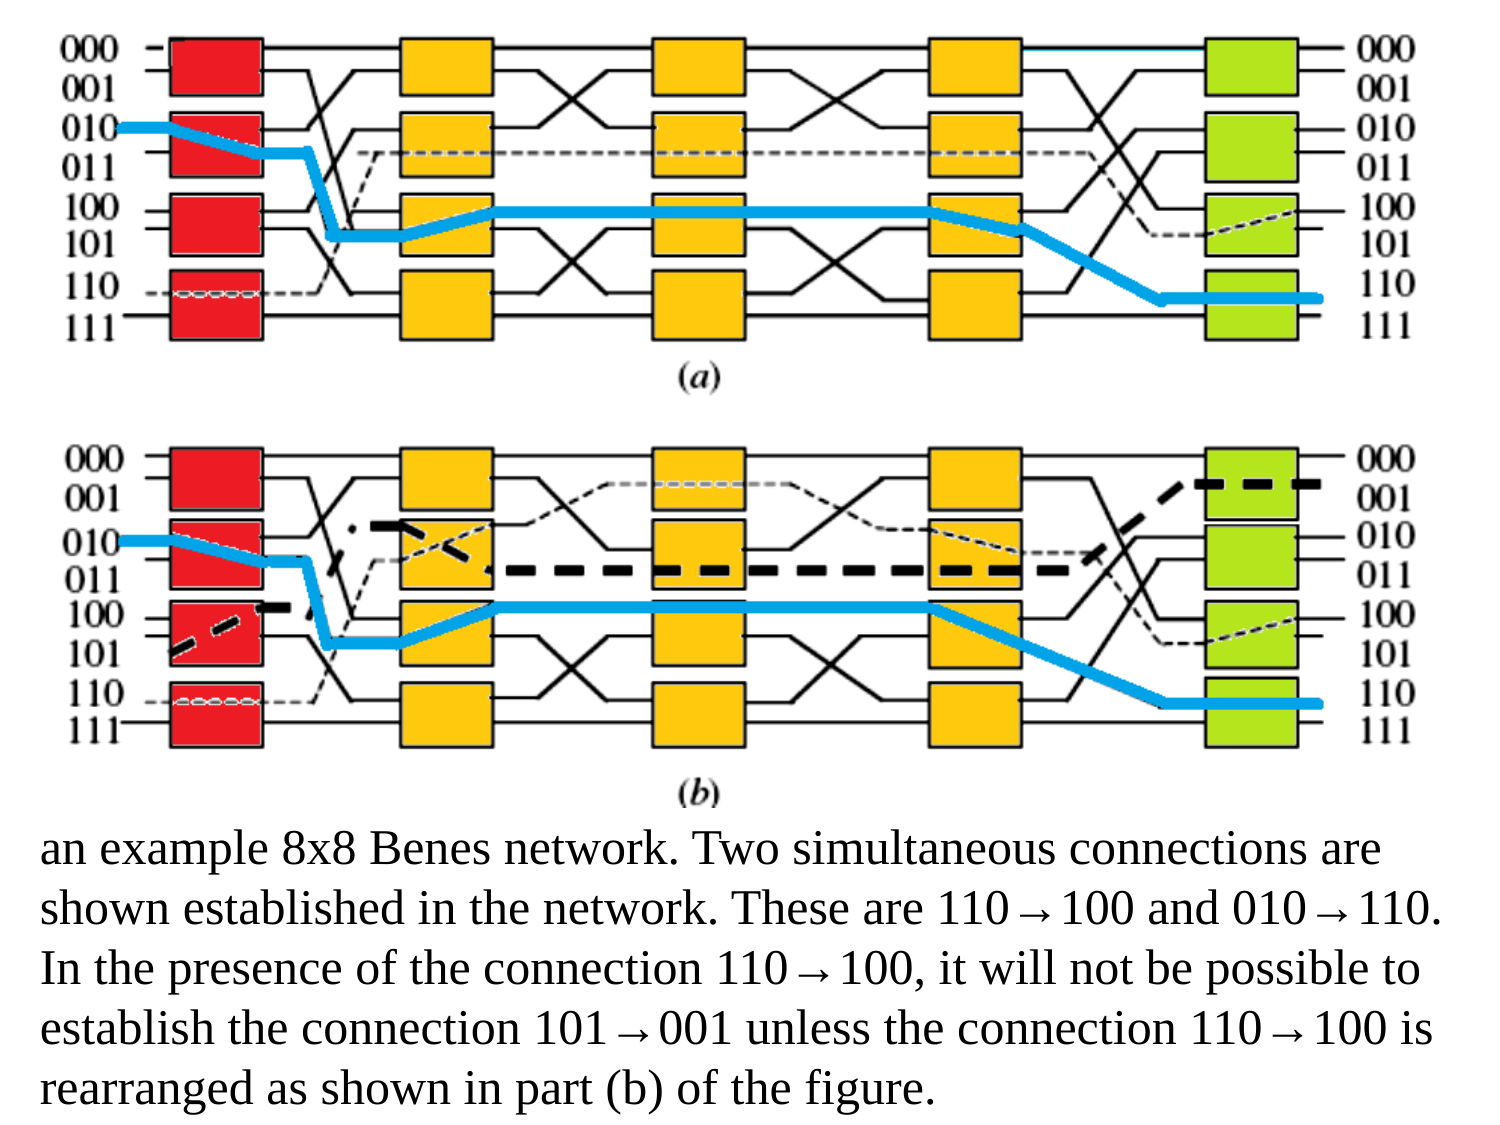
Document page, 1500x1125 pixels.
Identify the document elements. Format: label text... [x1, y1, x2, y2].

text_box an example 8x8 Benes network. Two simultaneous connections are shown established in the network. These are 110→100 and 010→110. In the presence of the connection 110→100, it will not be possible to establish the connection 101→001 unless the connection 110→100 is rearranged as shown in part (b) of the figure. [24, 806, 1500, 1122]
picture [51, 23, 1428, 809]
